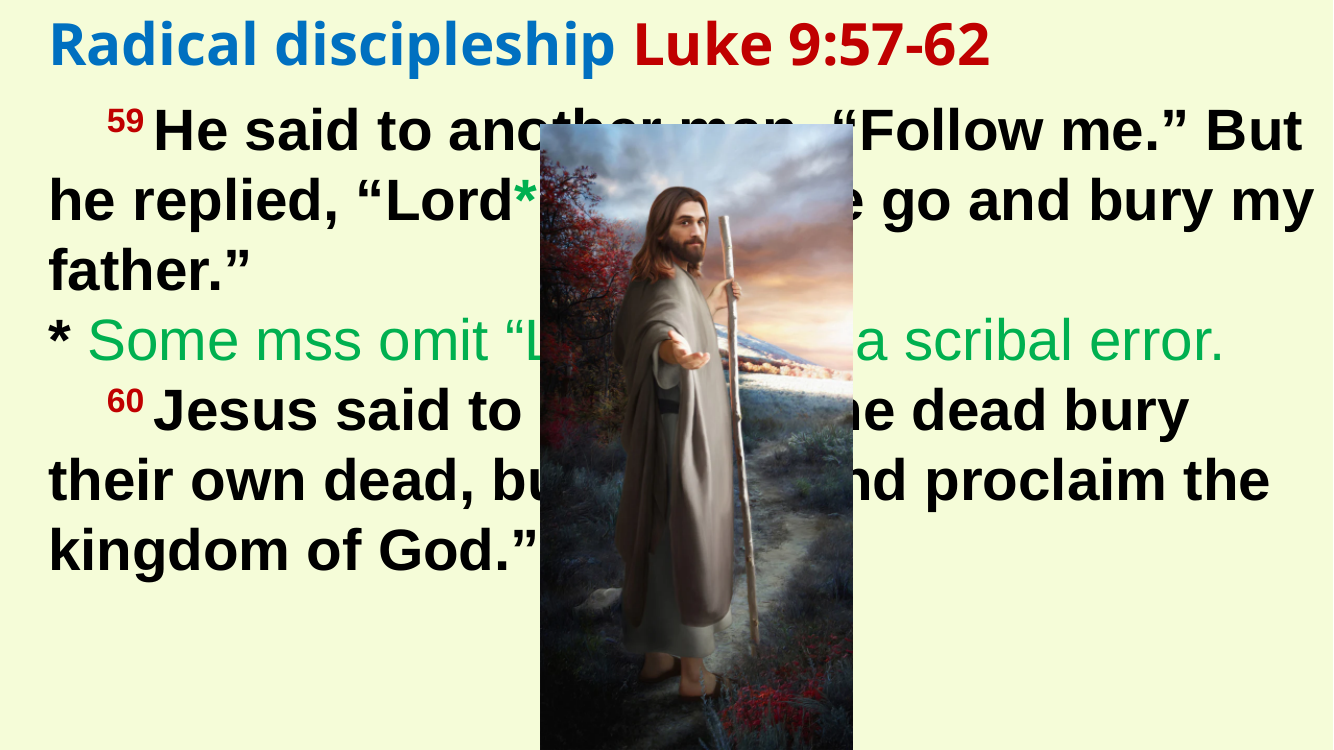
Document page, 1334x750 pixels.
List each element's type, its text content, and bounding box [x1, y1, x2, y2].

picture [539, 124, 853, 750]
text_box Radical discipleship Luke 9:57-62 [33, 0, 1334, 84]
text_box 59 He said to another man, “Follow me.” But he replied, “Lord*, first let me go and bury my father.” * Some mss omit “Lord” due to a scribal error. 60 Jesus said to him, “Let the dead bury their own dead, but you go and proclaim the kingdom of God.” [33, 84, 1334, 660]
